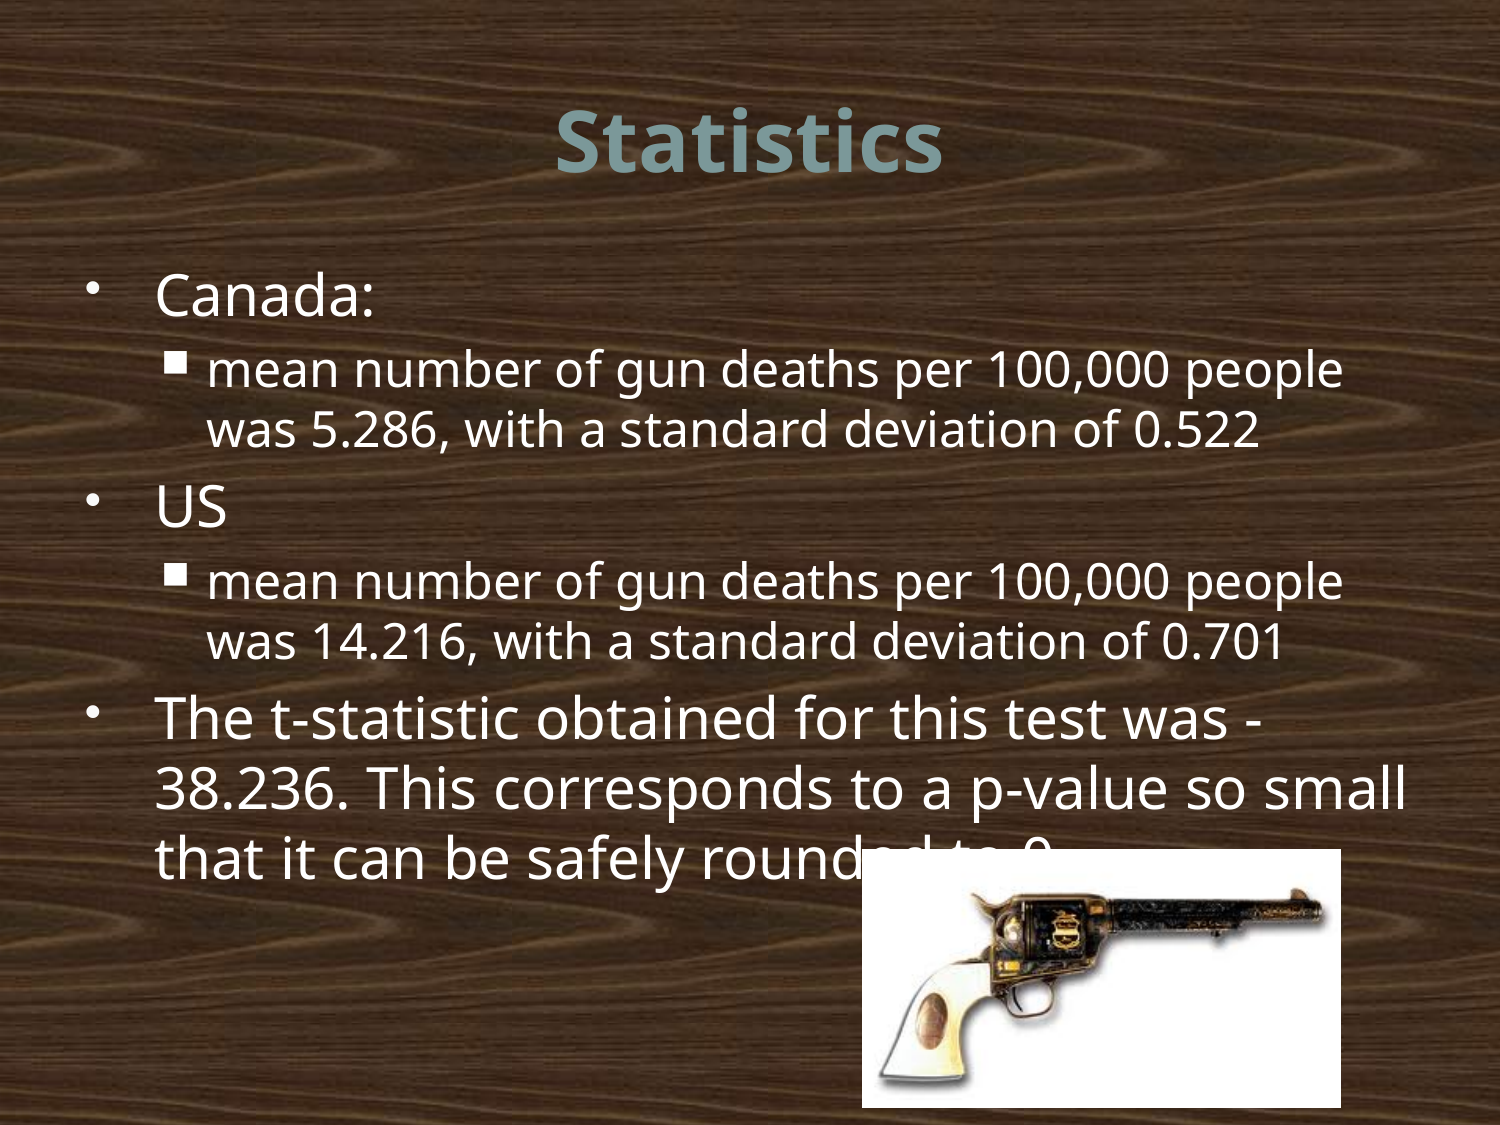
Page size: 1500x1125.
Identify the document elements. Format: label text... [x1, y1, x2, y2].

title Statistics [75, 45, 1425, 233]
list Canada: mean number of gun deaths per 100,000 people was 5.286, with a standard deviation of 0.522 US mean number of gun deaths per 100,000 people was 14.216, with a standard deviation of 0.701 The t-statistic obtained for this test was -38.236. This corresponds to a p-value so small that it can be safely rounded to 0 [49, 250, 1445, 1001]
picture [0, 0, 1500, 1125]
